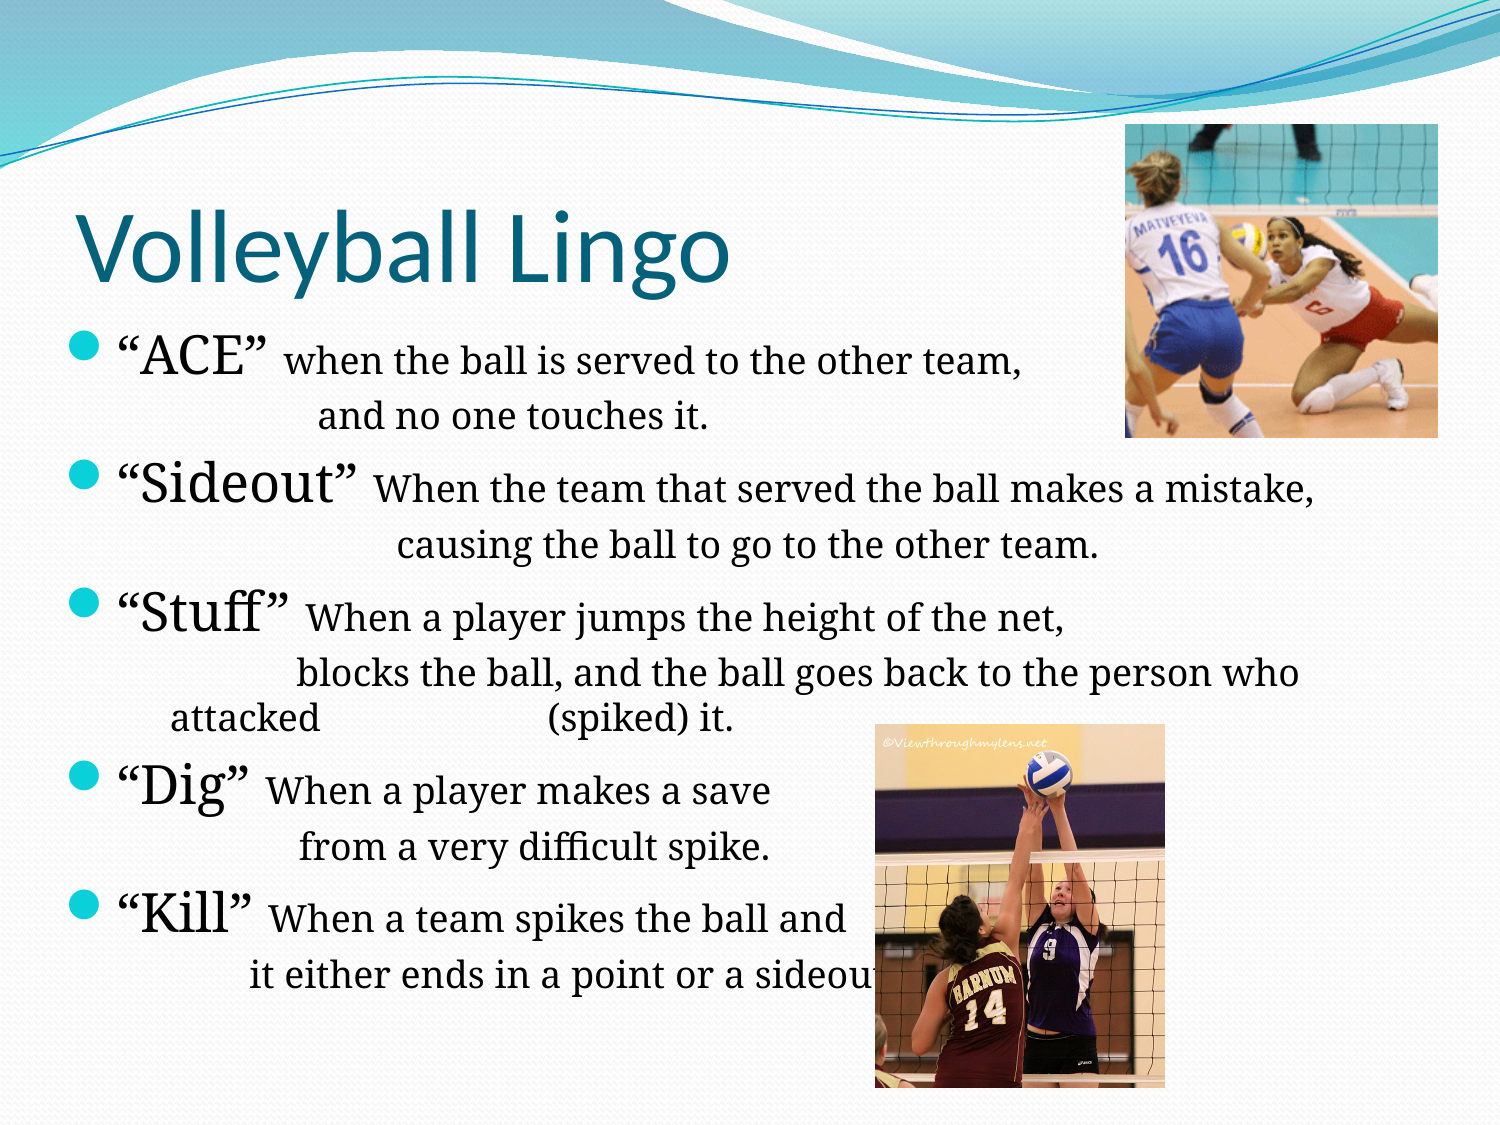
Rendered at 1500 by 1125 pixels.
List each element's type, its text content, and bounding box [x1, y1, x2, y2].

picture [874, 724, 1166, 1088]
title Volleyball Lingo [75, 115, 1425, 303]
picture [1124, 124, 1438, 438]
list “ACE” when the ball is served to the other team, and no one touches it. “Sideout” When the team that served the ball makes a mistake, causing the ball to go to the other team. “Stuff” When a player jumps the height of the net, blocks the ball, and the ball goes back to the person who attacked (spiked) it. “Dig” When a player makes a save from a very difficult spike. “Kill” When a team spikes the ball and it either ends in a point or a sideout. [50, 312, 1400, 1033]
